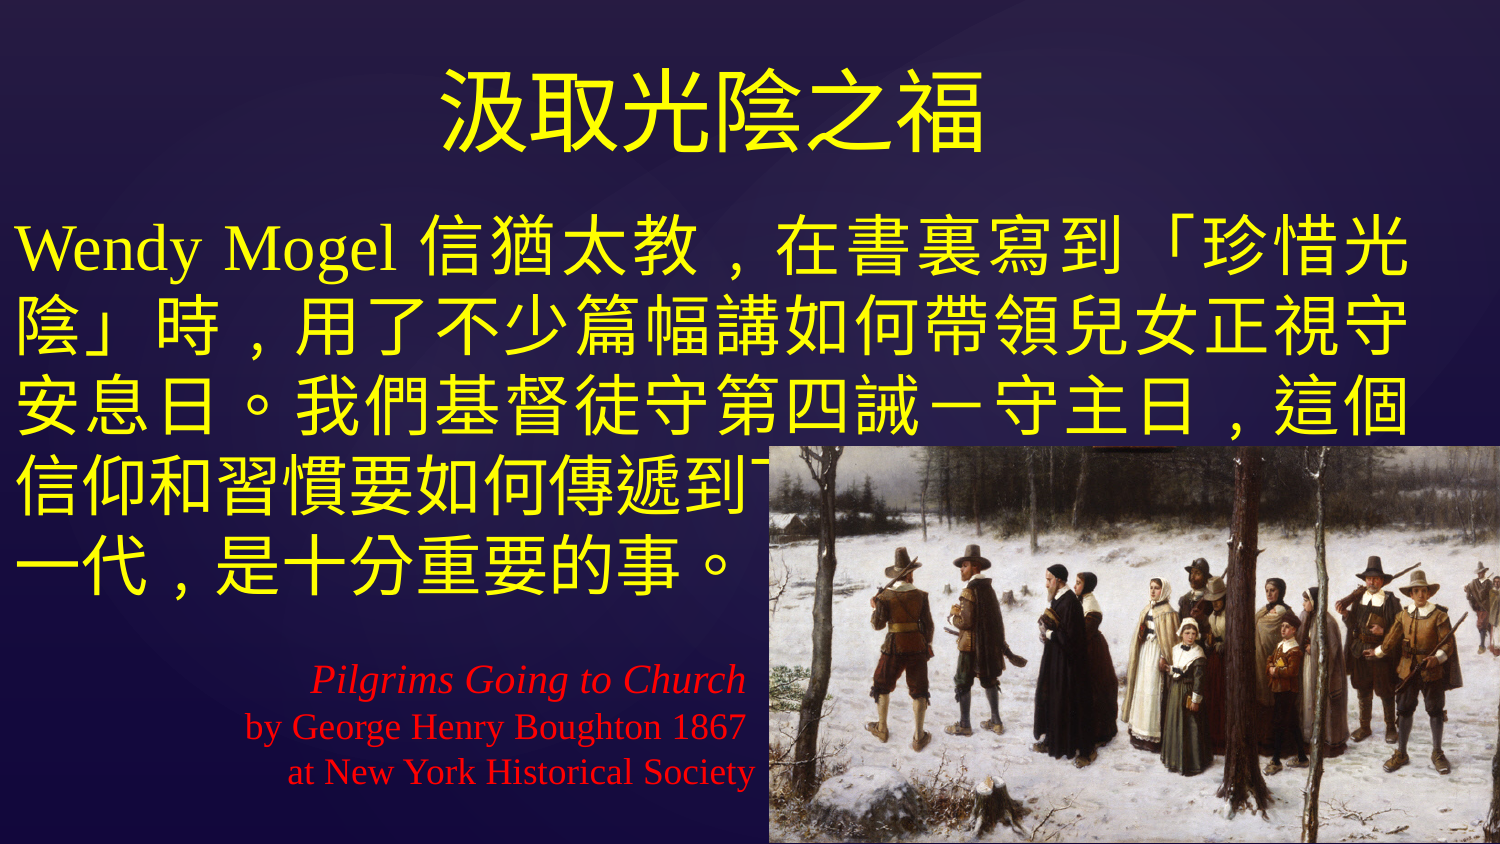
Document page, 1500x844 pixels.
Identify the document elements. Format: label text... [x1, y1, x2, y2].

text_box Pilgrims Going to Church by George Henry Boughton 1867 at New York Historical Society [21, 644, 758, 800]
text_box 汲取光陰之福 Wendy Mogel信猶太教﹐在書裏寫到「珍惜光陰」時﹐用了不少篇幅講如何帶領兒女正視守安息日。我們基督徒守第四誡－守主日﹐這個信仰和習慣要如何傳遞到下 一代﹐是十分重要的事。 [0, 46, 1425, 612]
picture [768, 446, 1500, 843]
